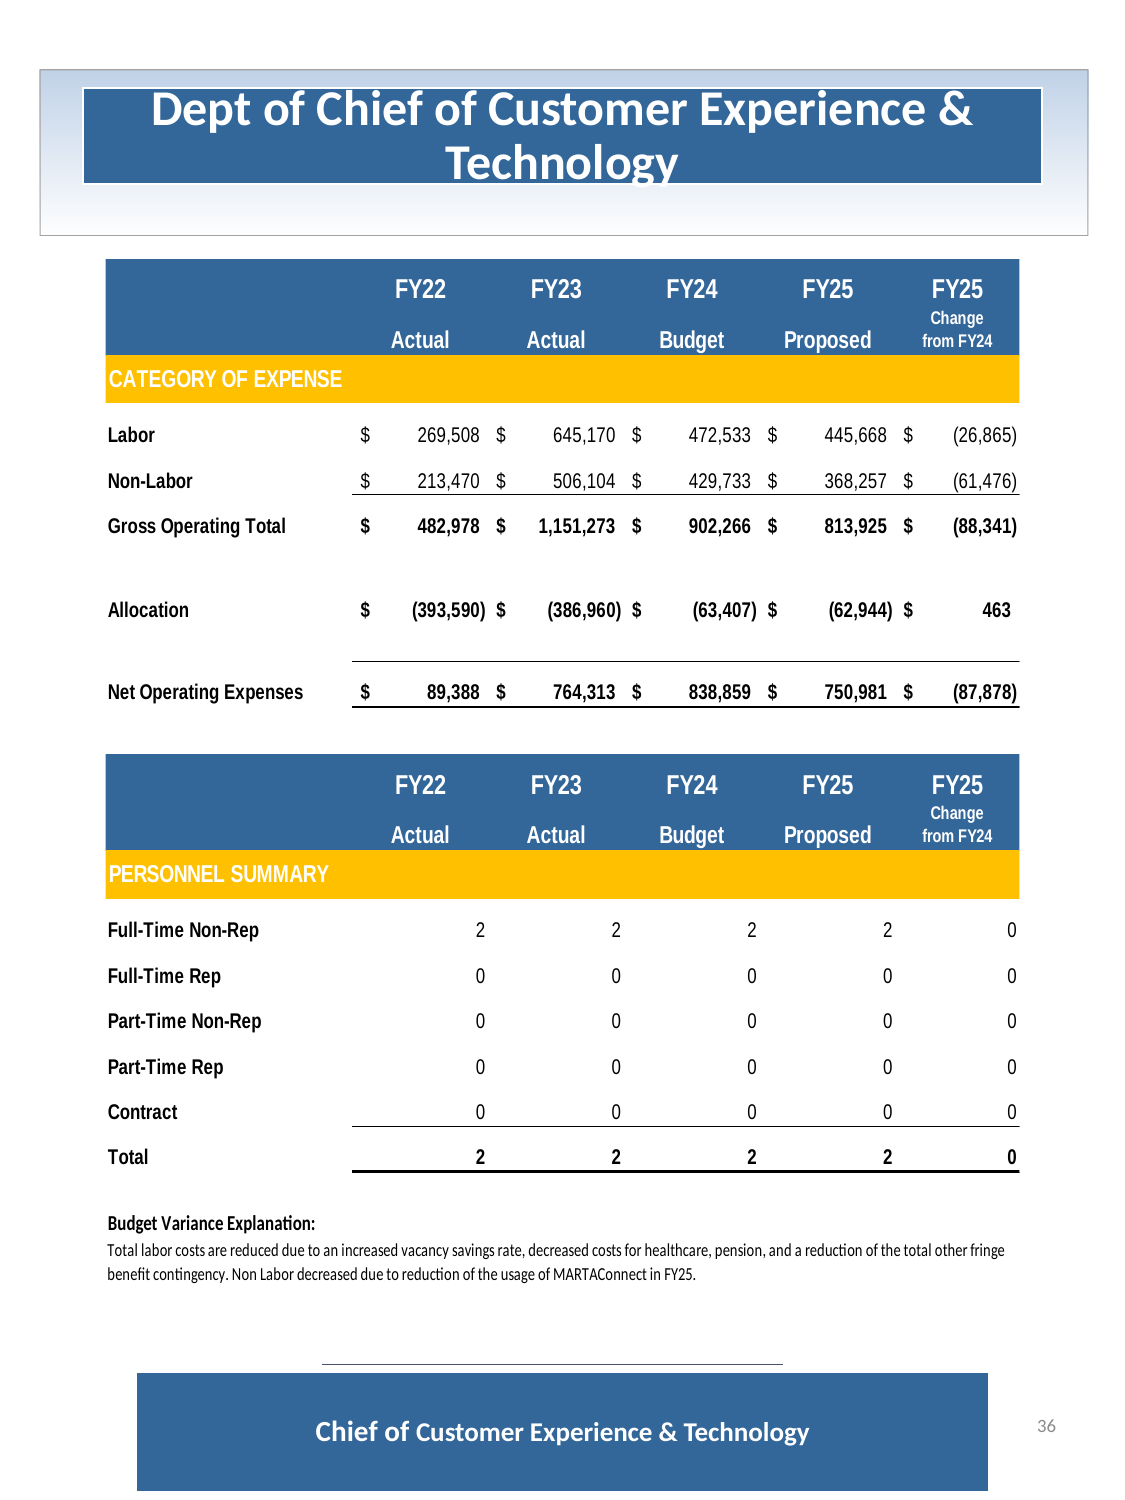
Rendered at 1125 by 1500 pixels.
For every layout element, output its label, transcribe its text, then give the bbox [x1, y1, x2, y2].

slide_number 36 [990, 1403, 1071, 1446]
text_box Dept of Chief of Customer Experience & Technology [82, 87, 1043, 185]
text_box Chief of Customer Experience & Technology [135, 1371, 990, 1493]
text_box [104, 259, 1020, 1329]
